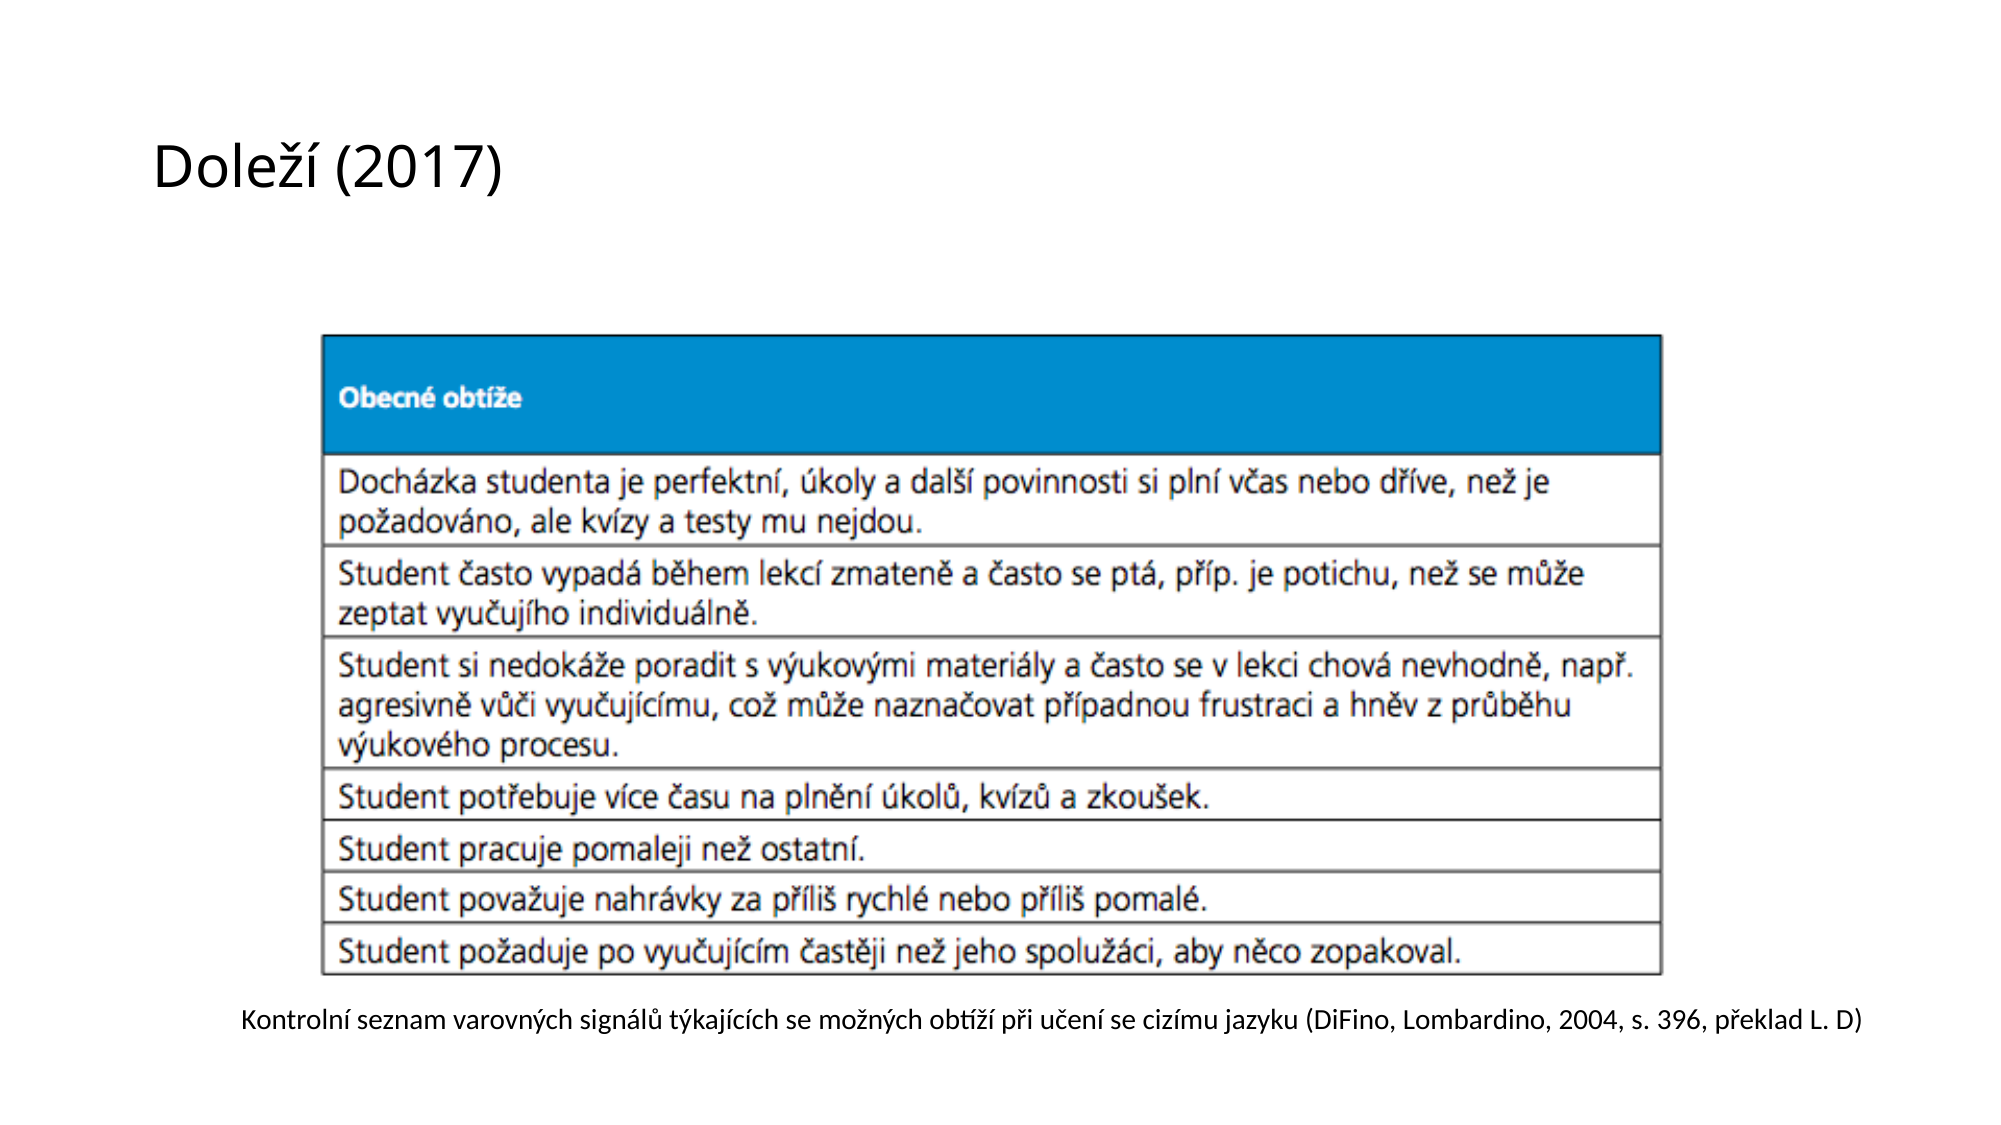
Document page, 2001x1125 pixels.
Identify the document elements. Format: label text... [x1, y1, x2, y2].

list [313, 312, 1687, 1001]
text_box Kontrolní seznam varovných signálů týkajících se možných obtíží při učení se cizímu jazyku (DiFino, Lombardino, 2004, s. 396, překlad L. D) [226, 993, 1879, 1043]
title Doleží (2017) [137, 59, 1863, 278]
